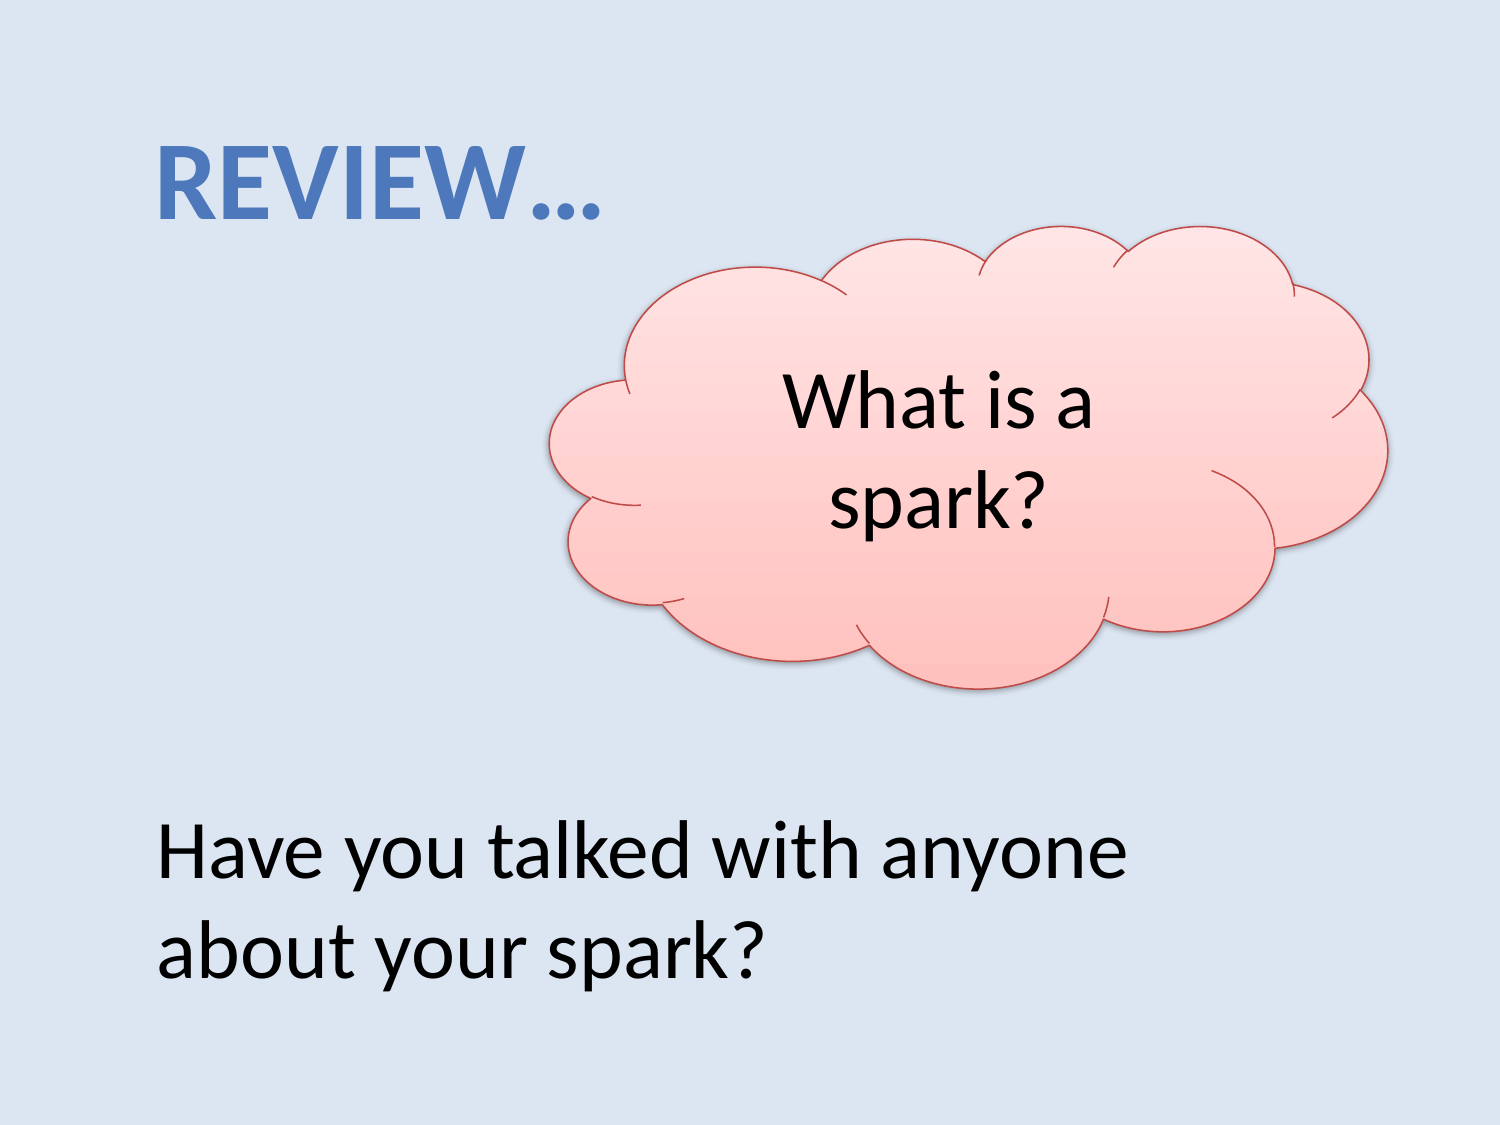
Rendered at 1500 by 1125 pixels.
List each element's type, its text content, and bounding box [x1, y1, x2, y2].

text_box Review… [139, 99, 622, 250]
text_box Have you talked with anyone about your spark? [142, 787, 1145, 1003]
text_box What is a spark? [548, 225, 1389, 690]
